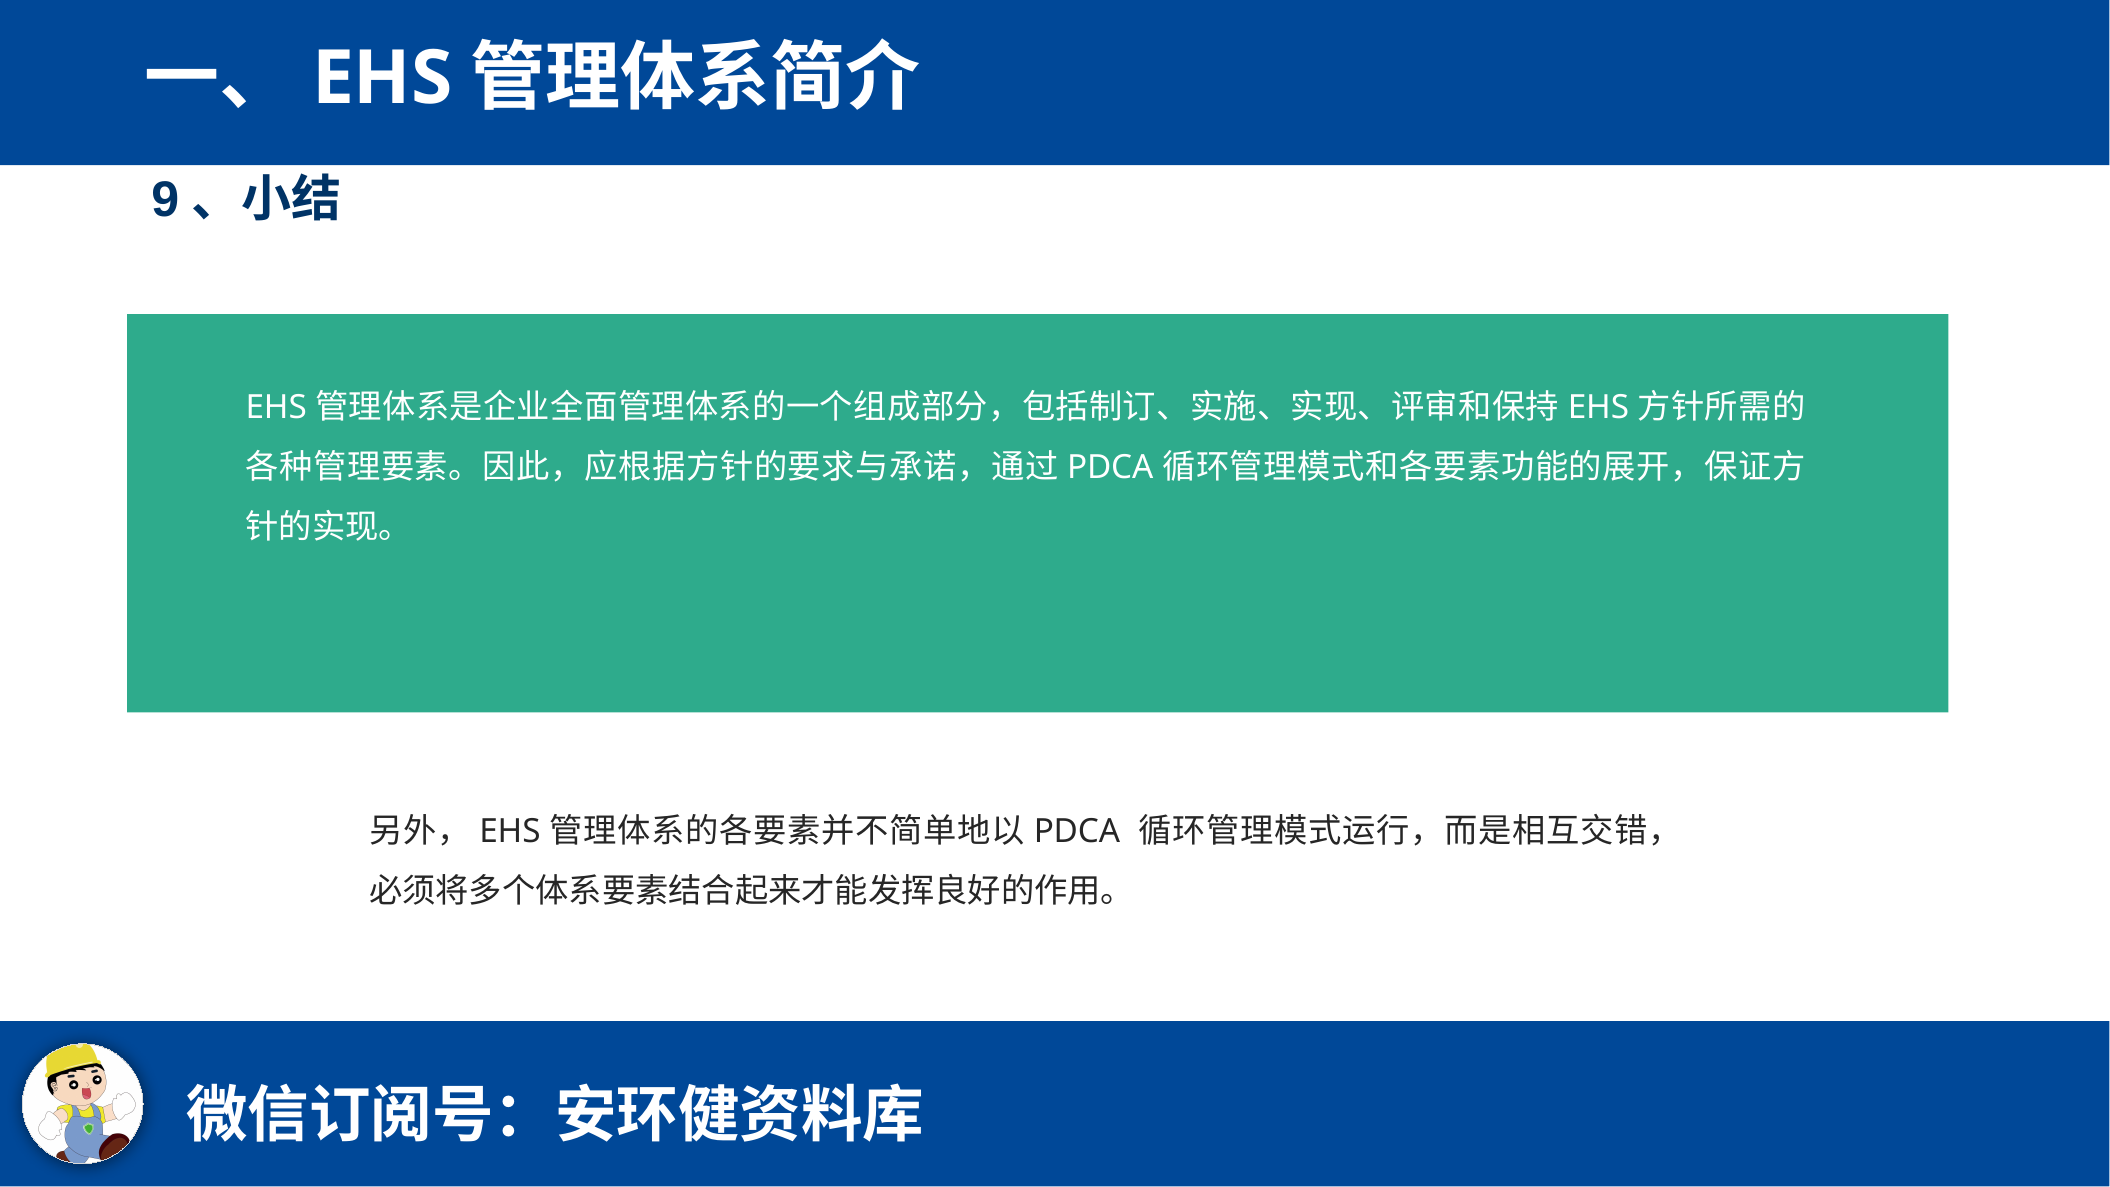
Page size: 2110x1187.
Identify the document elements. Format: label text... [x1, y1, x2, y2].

picture [23, 1043, 144, 1163]
text_box 9、小结 [151, 166, 913, 227]
text_box 一、EHS管理体系简介 [144, 38, 1230, 120]
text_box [126, 313, 1949, 919]
